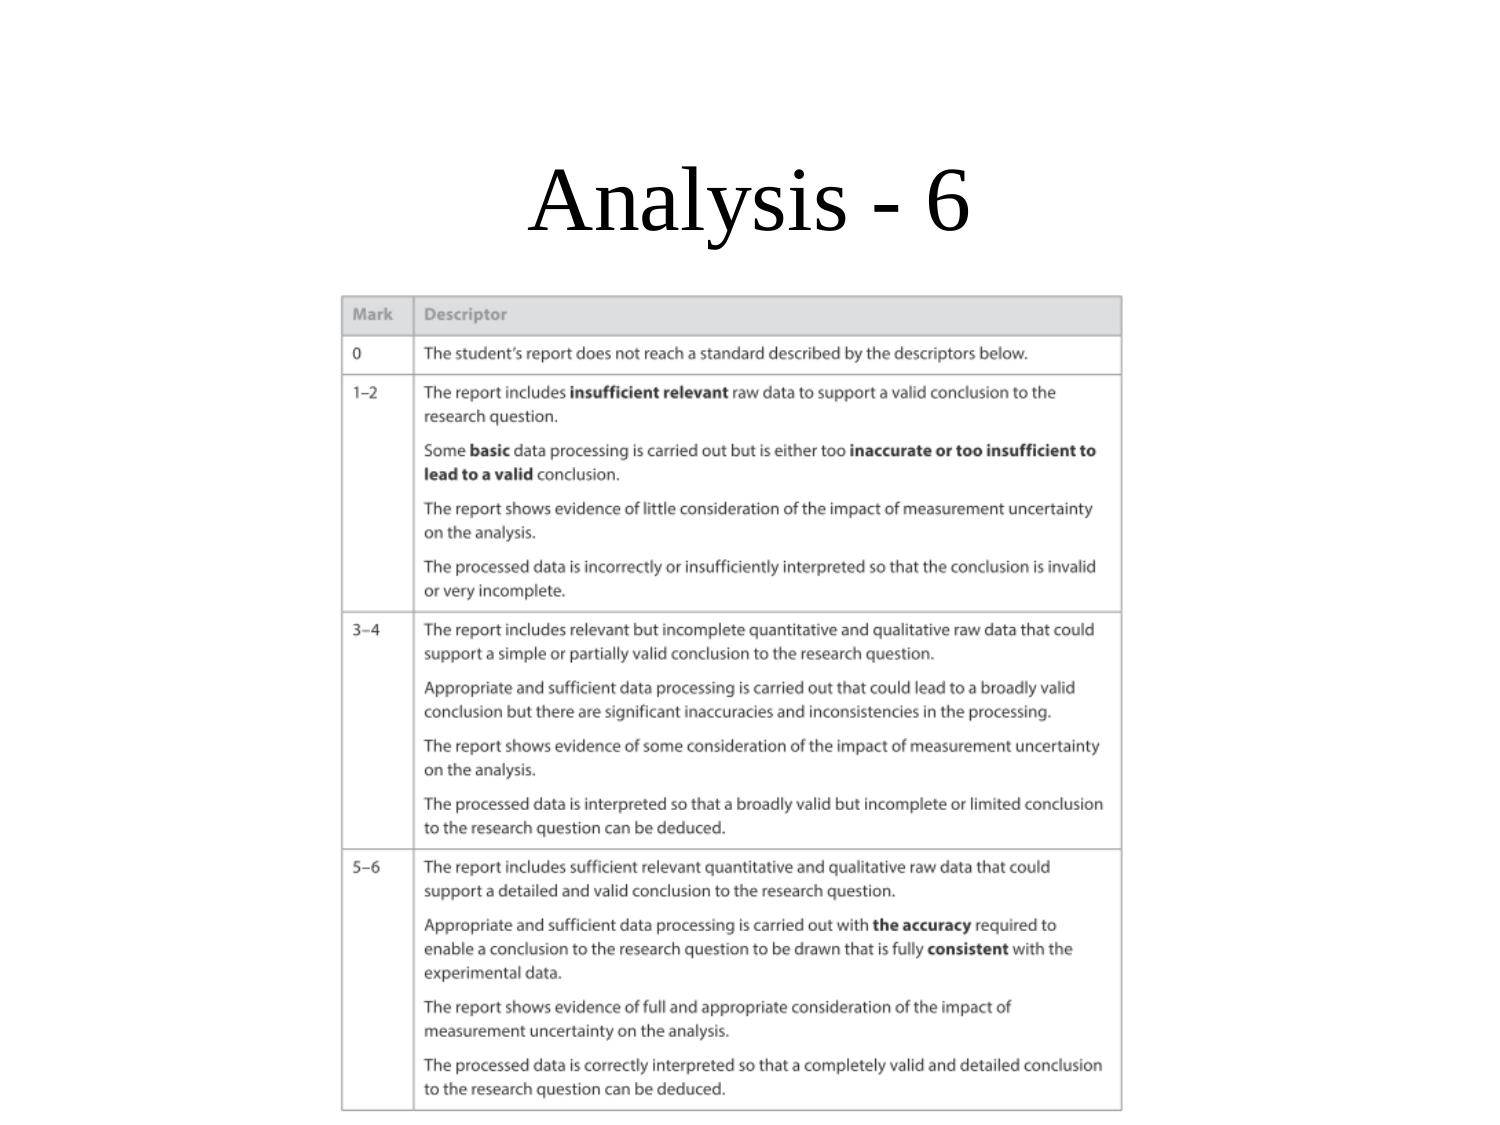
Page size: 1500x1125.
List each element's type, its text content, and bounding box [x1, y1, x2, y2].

picture [337, 290, 1131, 1125]
title Analysis - 6 [112, 99, 1388, 288]
